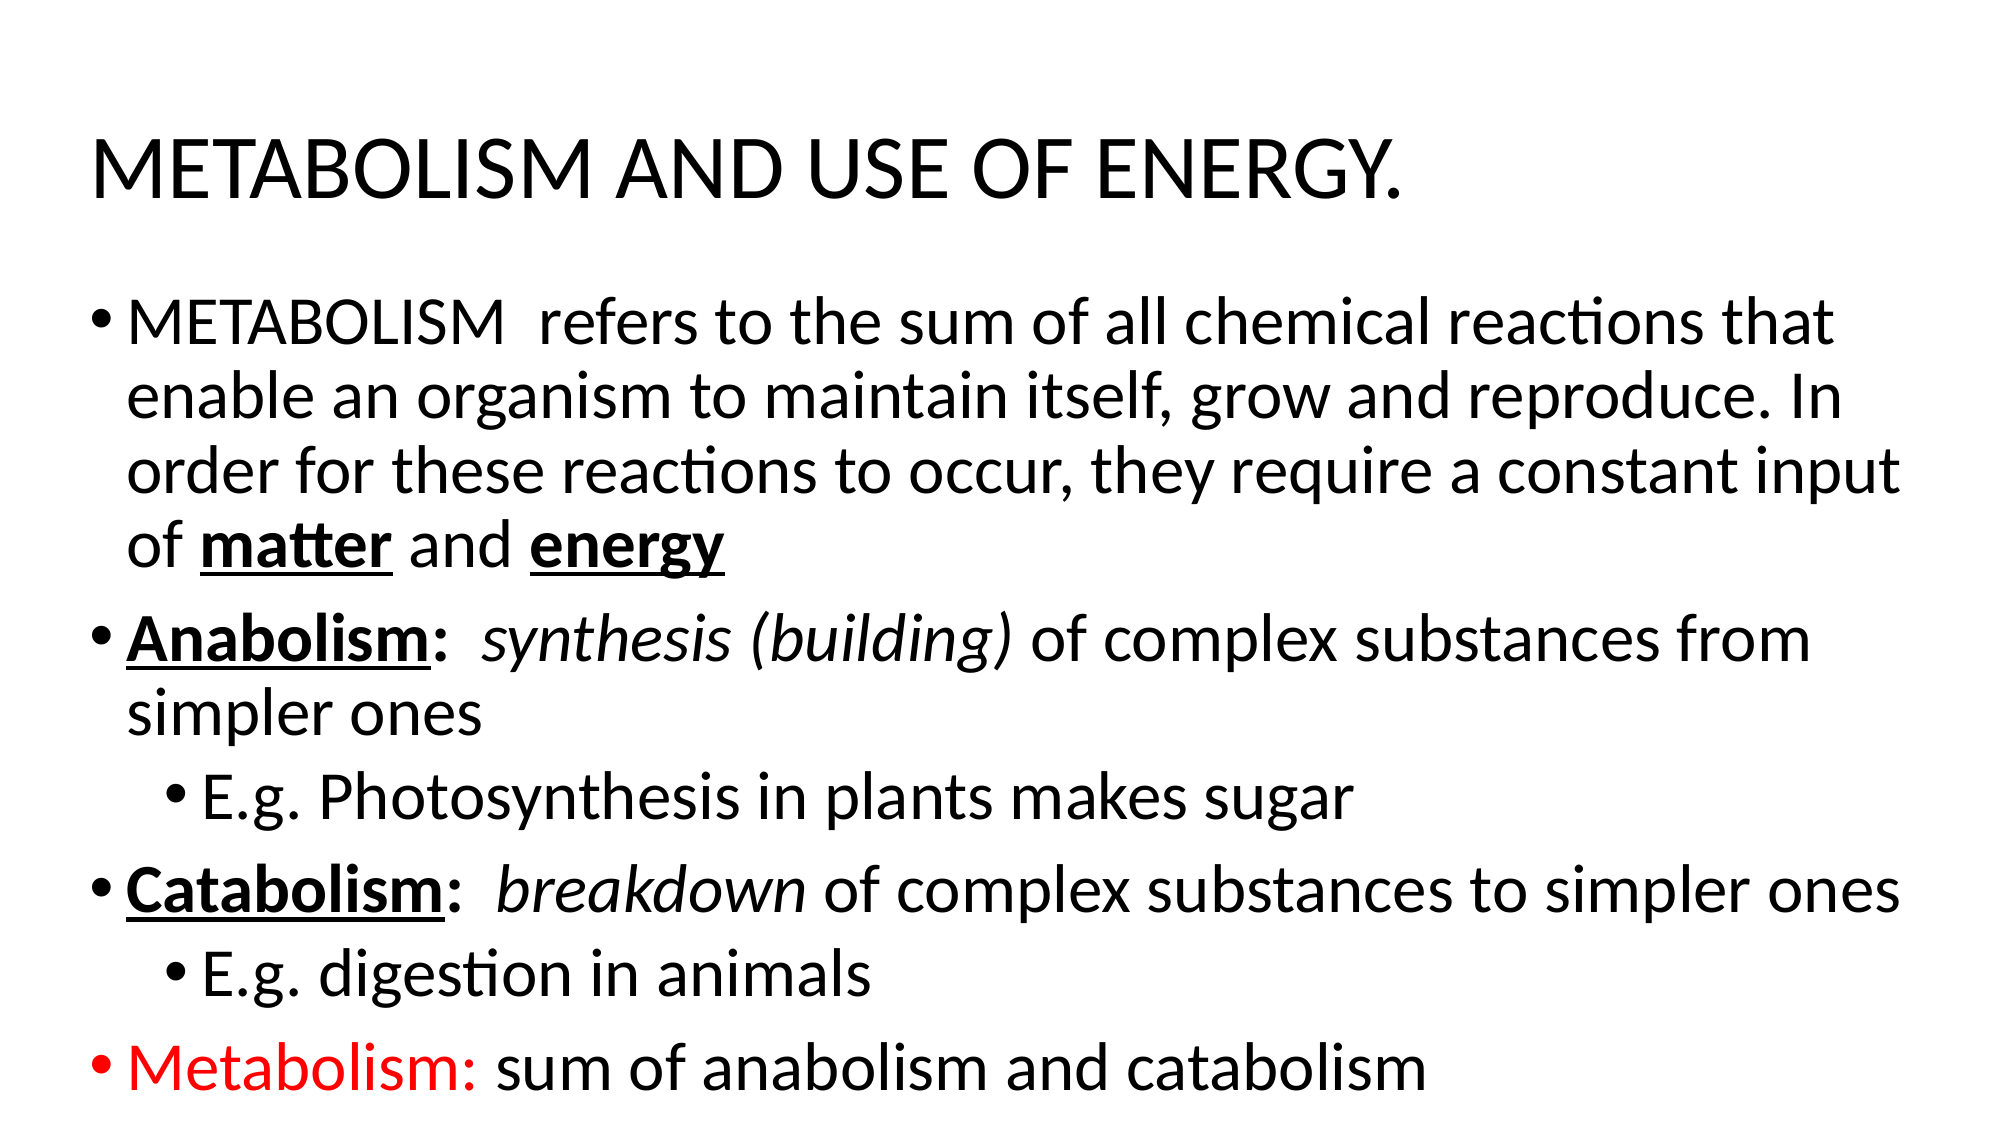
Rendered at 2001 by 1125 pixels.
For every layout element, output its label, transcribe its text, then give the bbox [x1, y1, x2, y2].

list METABOLISM refers to the sum of all chemical reactions that enable an organism to maintain itself, grow and reproduce. In order for these reactions to occur, they require a constant input of matter and energy Anabolism: synthesis (building) of complex substances from simpler ones E.g. Photosynthesis in plants makes sugar Catabolism: breakdown of complex substances to simpler ones E.g. digestion in animals Metabolism: sum of anabolism and catabolism [74, 277, 1926, 1125]
title METABOLISM AND USE OF ENERGY. [74, 59, 1863, 277]
